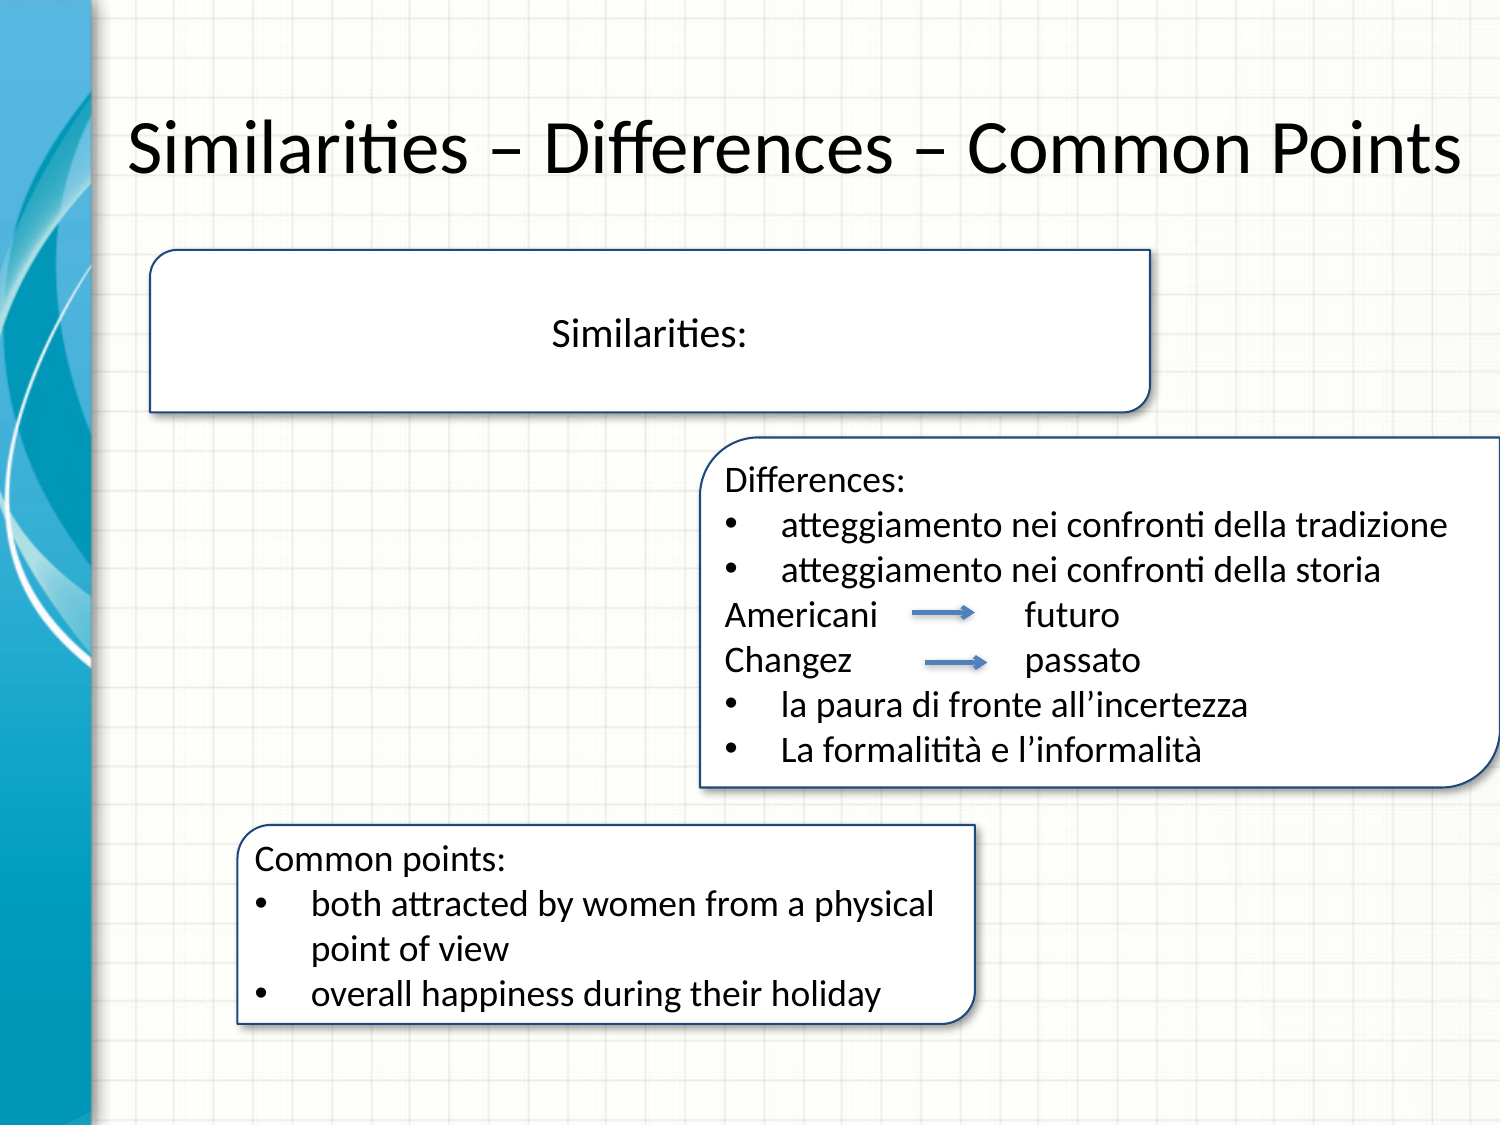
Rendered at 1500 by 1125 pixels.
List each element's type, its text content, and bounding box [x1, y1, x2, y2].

title Similarities – Differences – Common Points [112, 49, 1500, 237]
text_box Differences: atteggiamento nei confronti della tradizione atteggiamento nei confronti della storia Americani futuro Changez passato la paura di fronte all’incertezza La formalitità e l’informalità [699, 437, 1500, 788]
text_box Common points: both attracted by women from a physical point of view overall happiness during their holiday [237, 824, 975, 1024]
text_box Similarities: [150, 249, 1150, 413]
picture [0, 0, 1500, 1125]
